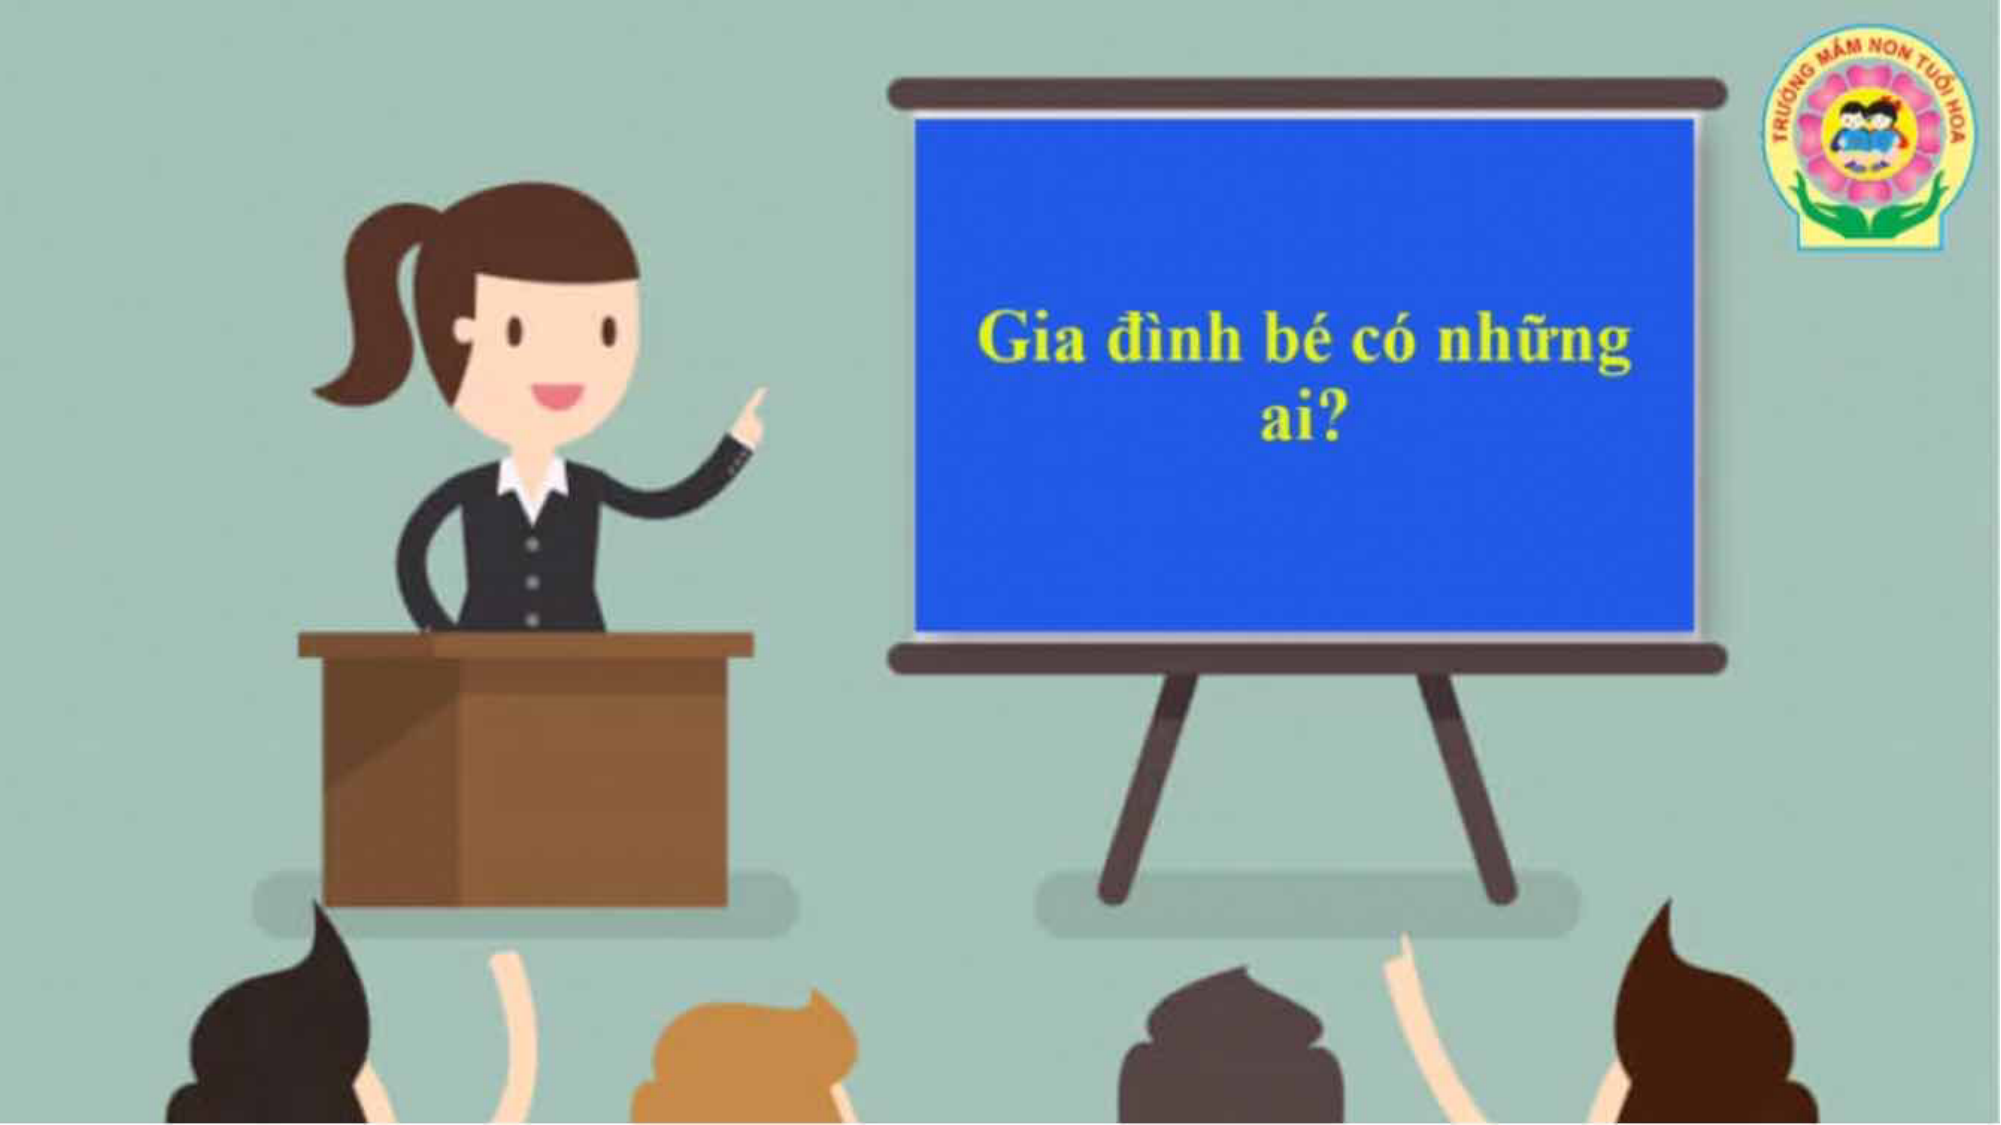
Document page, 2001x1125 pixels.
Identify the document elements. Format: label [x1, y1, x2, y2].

list [0, 0, 2000, 1125]
